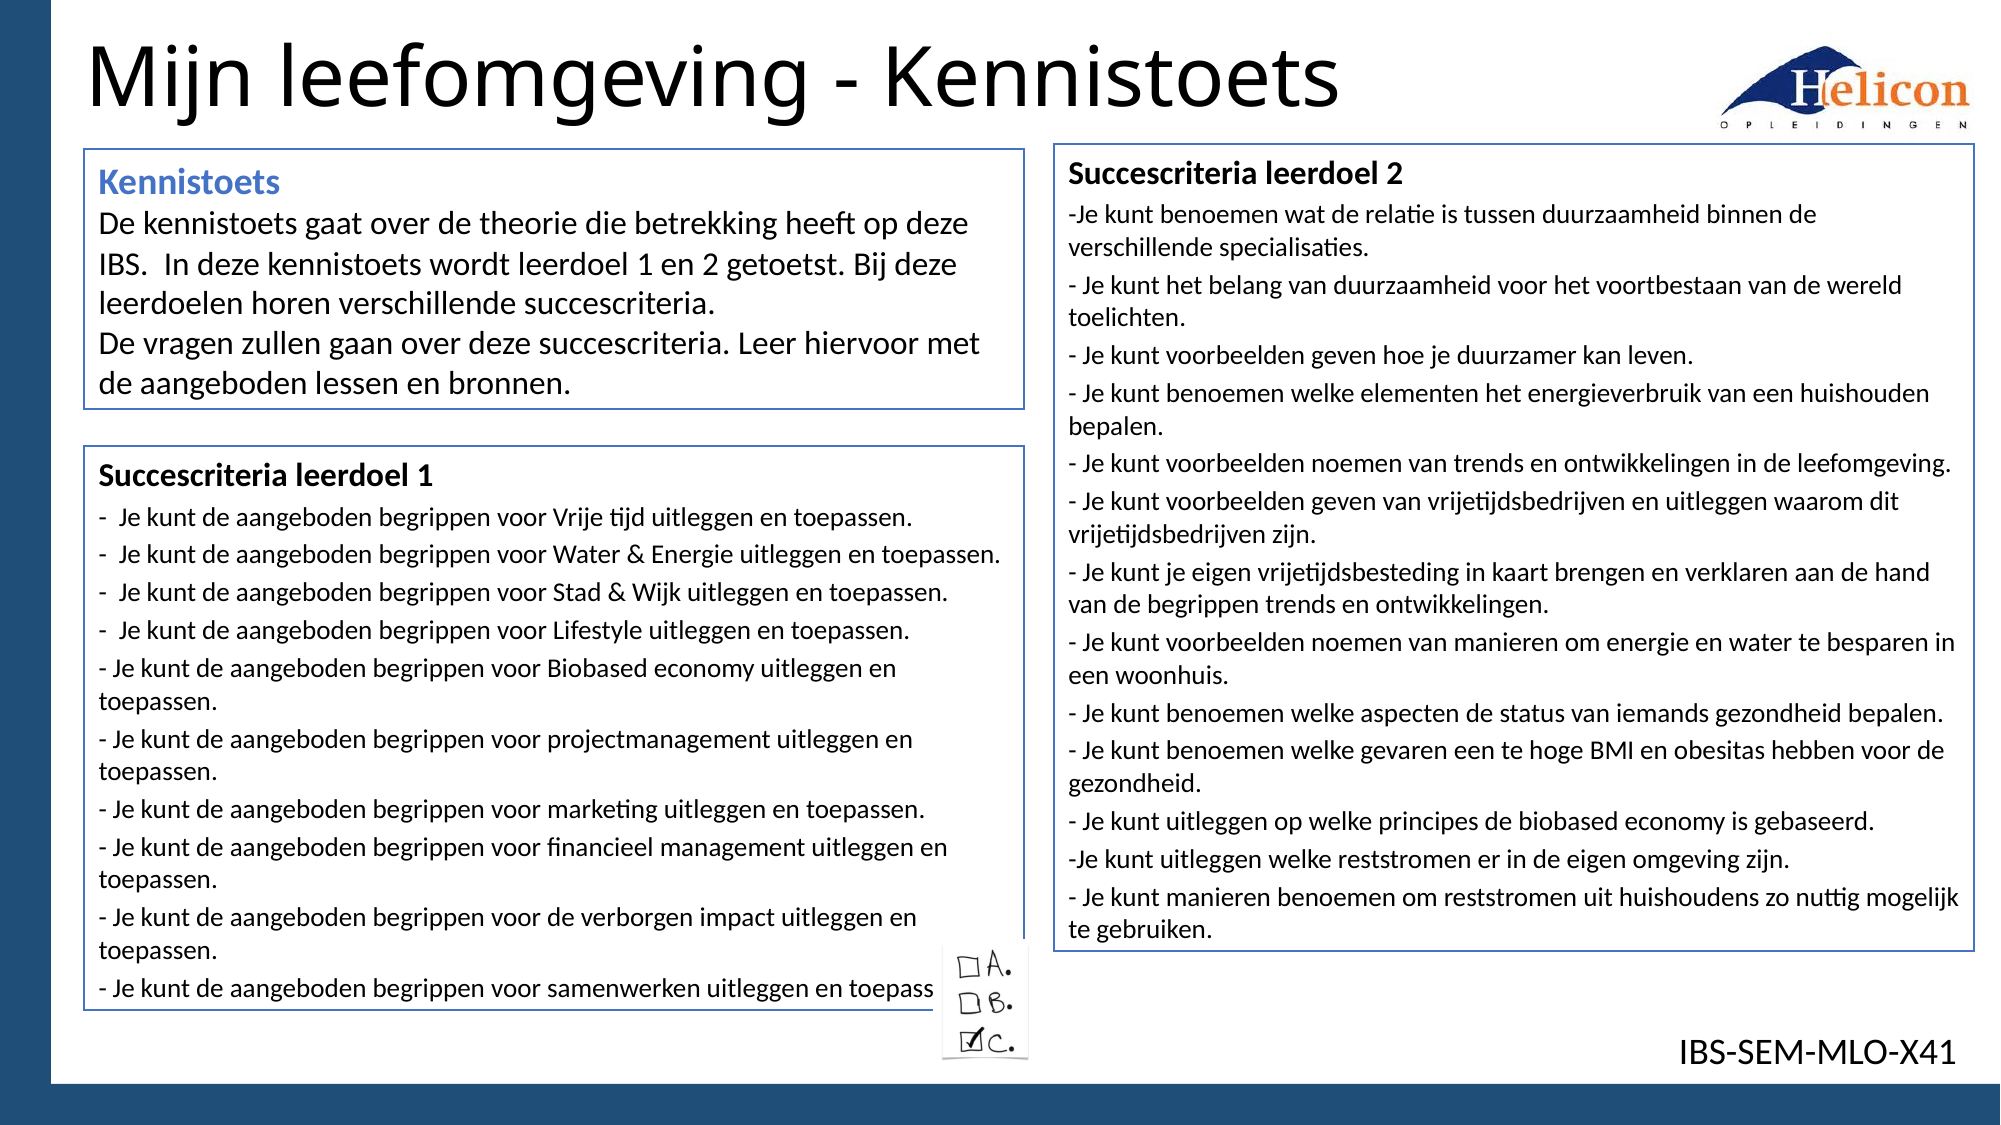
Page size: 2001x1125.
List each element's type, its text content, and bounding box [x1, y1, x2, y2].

text_box [50, 1083, 2000, 1125]
picture [933, 939, 1036, 1067]
text_box Kennistoets De kennistoets gaat over de theorie die betrekking heeft op deze IBS. In deze kennistoets wordt leerdoel 1 en 2 getoetst. Bij deze leerdoelen horen verschillende succescriteria. De vragen zullen gaan over deze succescriteria. Leer hiervoor met de aangeboden lessen en bronnen. [83, 148, 1025, 410]
text_box Succescriteria leerdoel 2 -Je kunt benoemen wat de relatie is tussen duurzaamheid binnen de verschillende specialisaties. - Je kunt het belang van duurzaamheid voor het voortbestaan van de wereld toelichten. - Je kunt voorbeelden geven hoe je duurzamer kan leven. - Je kunt benoemen welke elementen het energieverbruik van een huishouden bepalen. - Je kunt voorbeelden noemen van trends en ontwikkelingen in de leefomgeving. - Je kunt voorbeelden geven van vrijetijdsbedrijven en uitleggen waarom dit vrijetijdsbedrijven zijn. - Je kunt je eigen vrijetijdsbesteding in kaart brengen en verklaren aan de hand van de begrippen trends en ontwikkelingen. - Je kunt voorbeelden noemen van manieren om energie en water te besparen in een woonhuis. - Je kunt benoemen welke aspecten de status van iemands gezondheid bepalen. - Je kunt benoemen welke gevaren een te hoge BMI en obesitas hebben voor de gezondheid. - Je kunt uitleggen op welke principes de biobased economy is gebaseerd. -Je kunt uitleggen welke reststromen er in de eigen omgeving zijn. - Je kunt manieren benoemen om reststromen uit huishoudens zo nuttig mogelijk te gebruiken. [1053, 143, 1975, 952]
title Mijn leefomgeving - Kennistoets [70, 26, 1715, 132]
text_box Succescriteria leerdoel 1 - Je kunt de aangeboden begrippen voor Vrije tijd uitleggen en toepassen. - Je kunt de aangeboden begrippen voor Water & Energie uitleggen en toepassen. - Je kunt de aangeboden begrippen voor Stad & Wijk uitleggen en toepassen. - Je kunt de aangeboden begrippen voor Lifestyle uitleggen en toepassen. - Je kunt de aangeboden begrippen voor Biobased economy uitleggen en toepassen. - Je kunt de aangeboden begrippen voor projectmanagement uitleggen en toepassen. - Je kunt de aangeboden begrippen voor marketing uitleggen en toepassen. - Je kunt de aangeboden begrippen voor financieel management uitleggen en toepassen. - Je kunt de aangeboden begrippen voor de verborgen impact uitleggen en toepassen. - Je kunt de aangeboden begrippen voor samenwerken uitleggen en toepassen. [83, 445, 1025, 1011]
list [1715, 22, 1974, 150]
text_box IBS-SEM-MLO-X41 [1664, 1019, 1973, 1080]
text_box [0, 0, 52, 1125]
